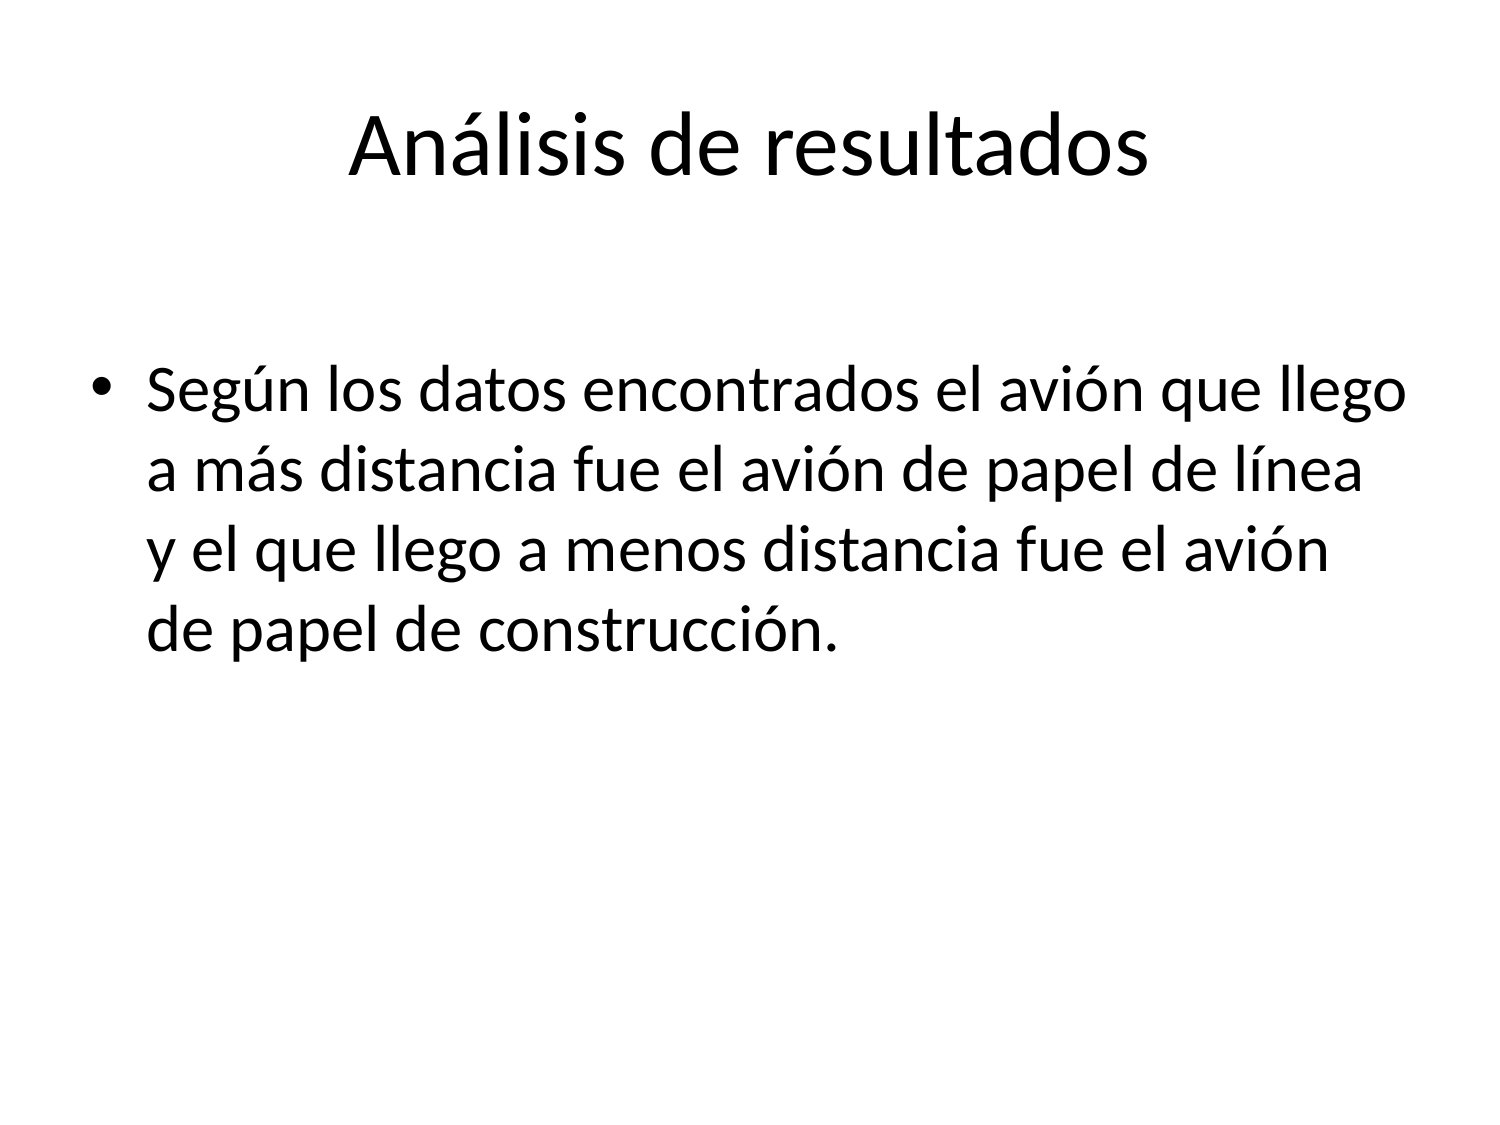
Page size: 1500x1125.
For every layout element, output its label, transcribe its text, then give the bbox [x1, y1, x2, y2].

list Según los datos encontrados el avión que llego a más distancia fue el avión de papel de línea y el que llego a menos distancia fue el avión de papel de construcción. [75, 337, 1425, 1005]
title Análisis de resultados [75, 45, 1425, 233]
